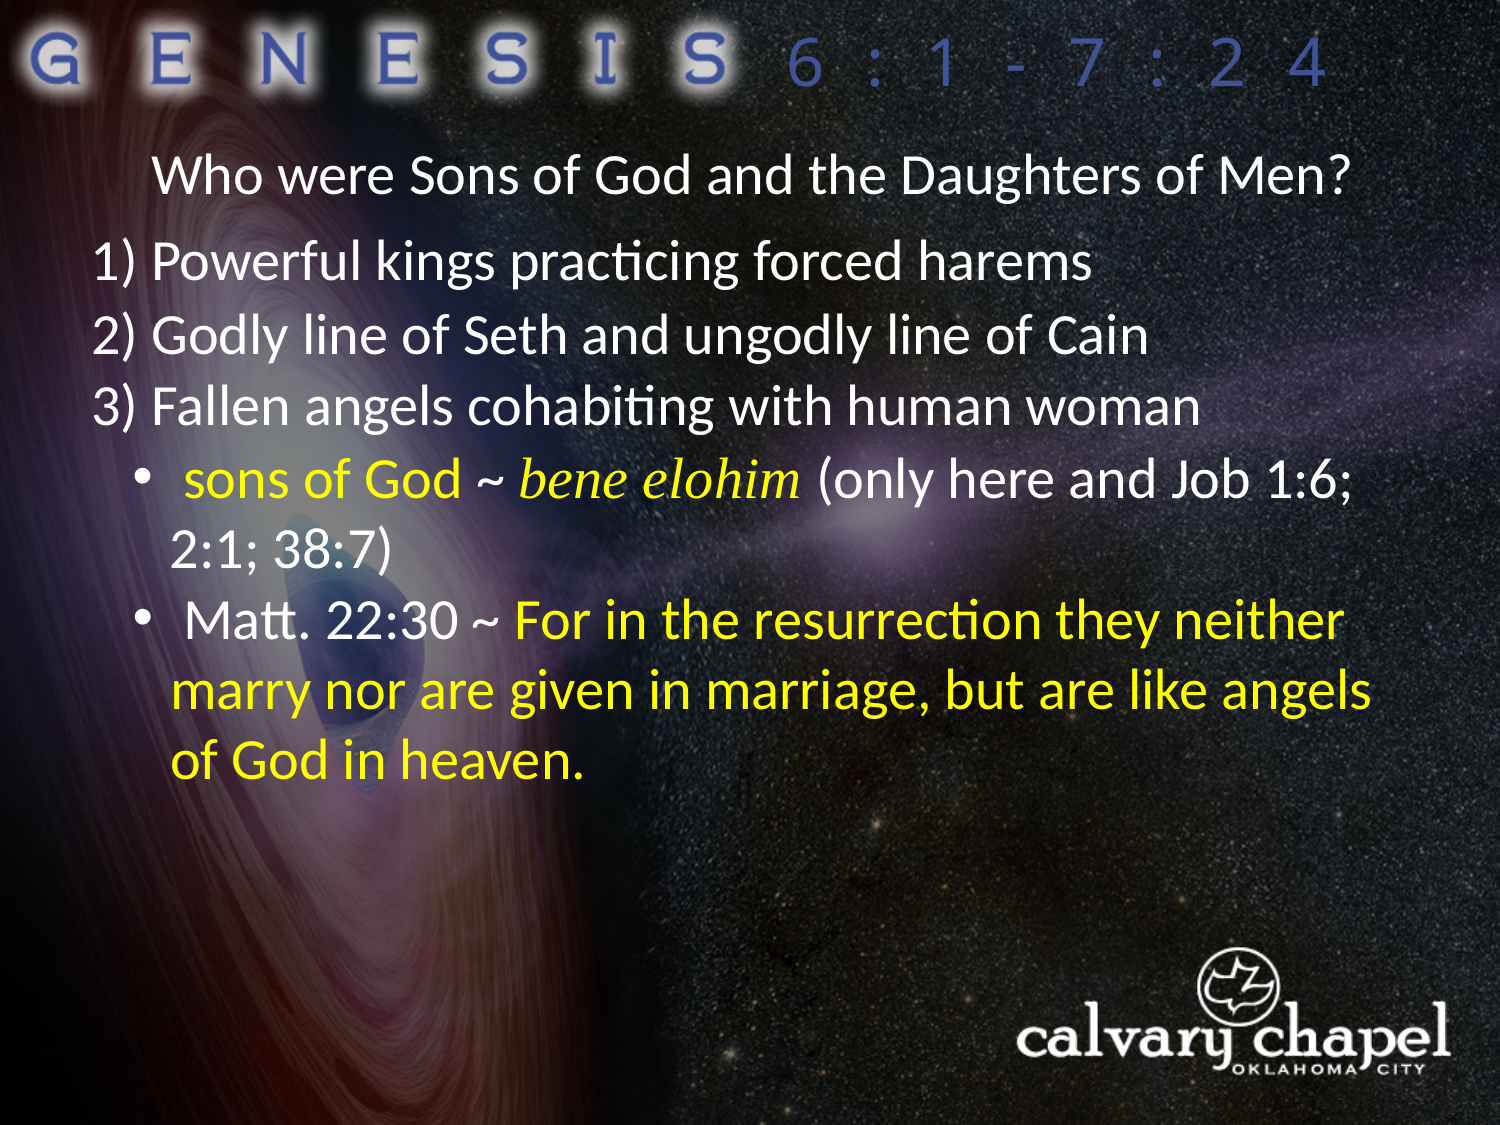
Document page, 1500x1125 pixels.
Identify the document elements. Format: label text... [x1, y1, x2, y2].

text_box Who were Sons of God and the Daughters of Men? [75, 128, 1429, 214]
text_box sons of God ~ bene elohim (only here and Job 1:6; 2:1; 38:7) [117, 432, 1429, 573]
text_box 2) Godly line of Seth and ungodly line of Cain [76, 289, 1430, 359]
text_box 3) Fallen angels cohabiting with human woman [76, 359, 1430, 445]
text_box 1) Powerful kings practicing forced harems [75, 214, 1429, 300]
picture [0, 0, 1500, 1125]
text_box 6:1-7:24 [771, 12, 1429, 108]
text_box Matt. 22:30 ~ For in the resurrection they neither marry nor are given in marriage, but are like angels of God in heaven. [117, 573, 1430, 799]
